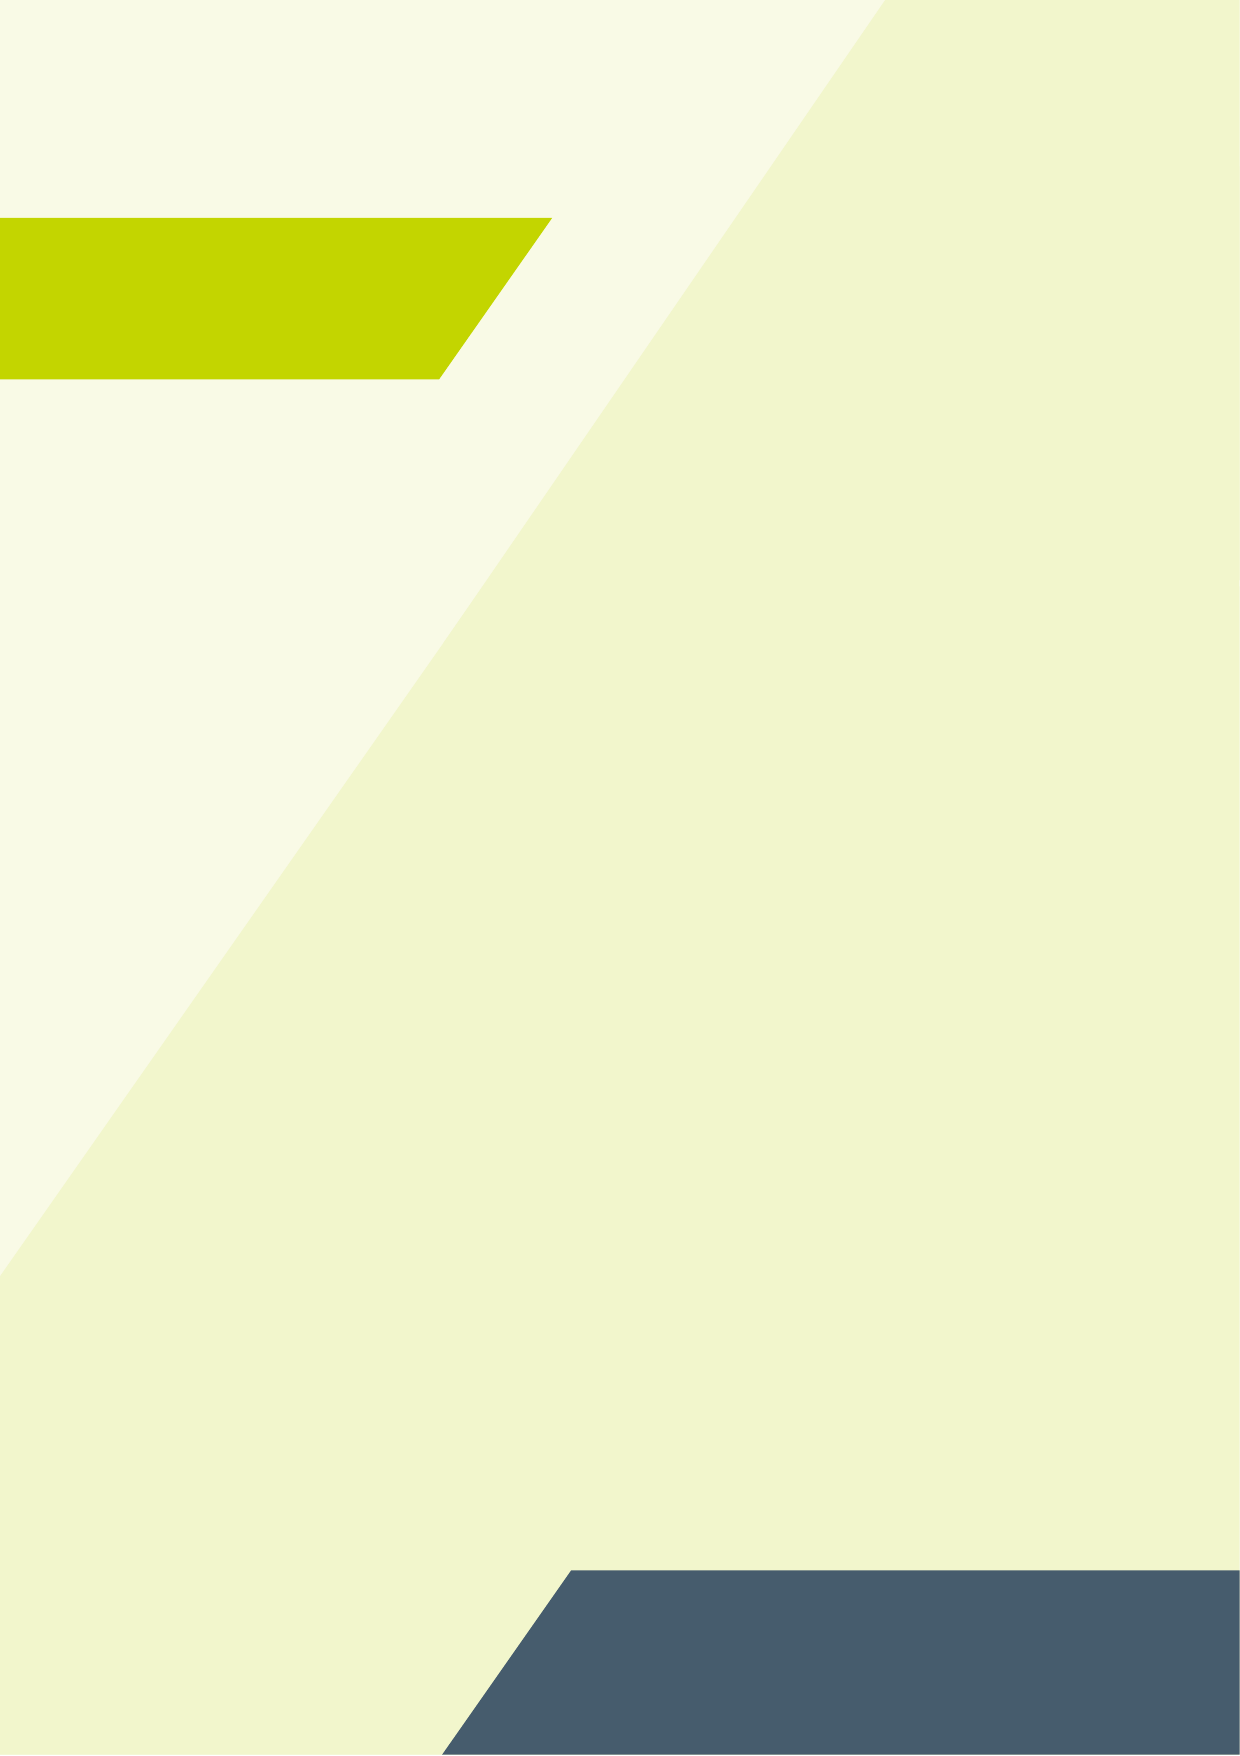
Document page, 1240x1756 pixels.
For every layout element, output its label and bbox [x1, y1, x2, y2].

text_box [0, 0, 1240, 1755]
